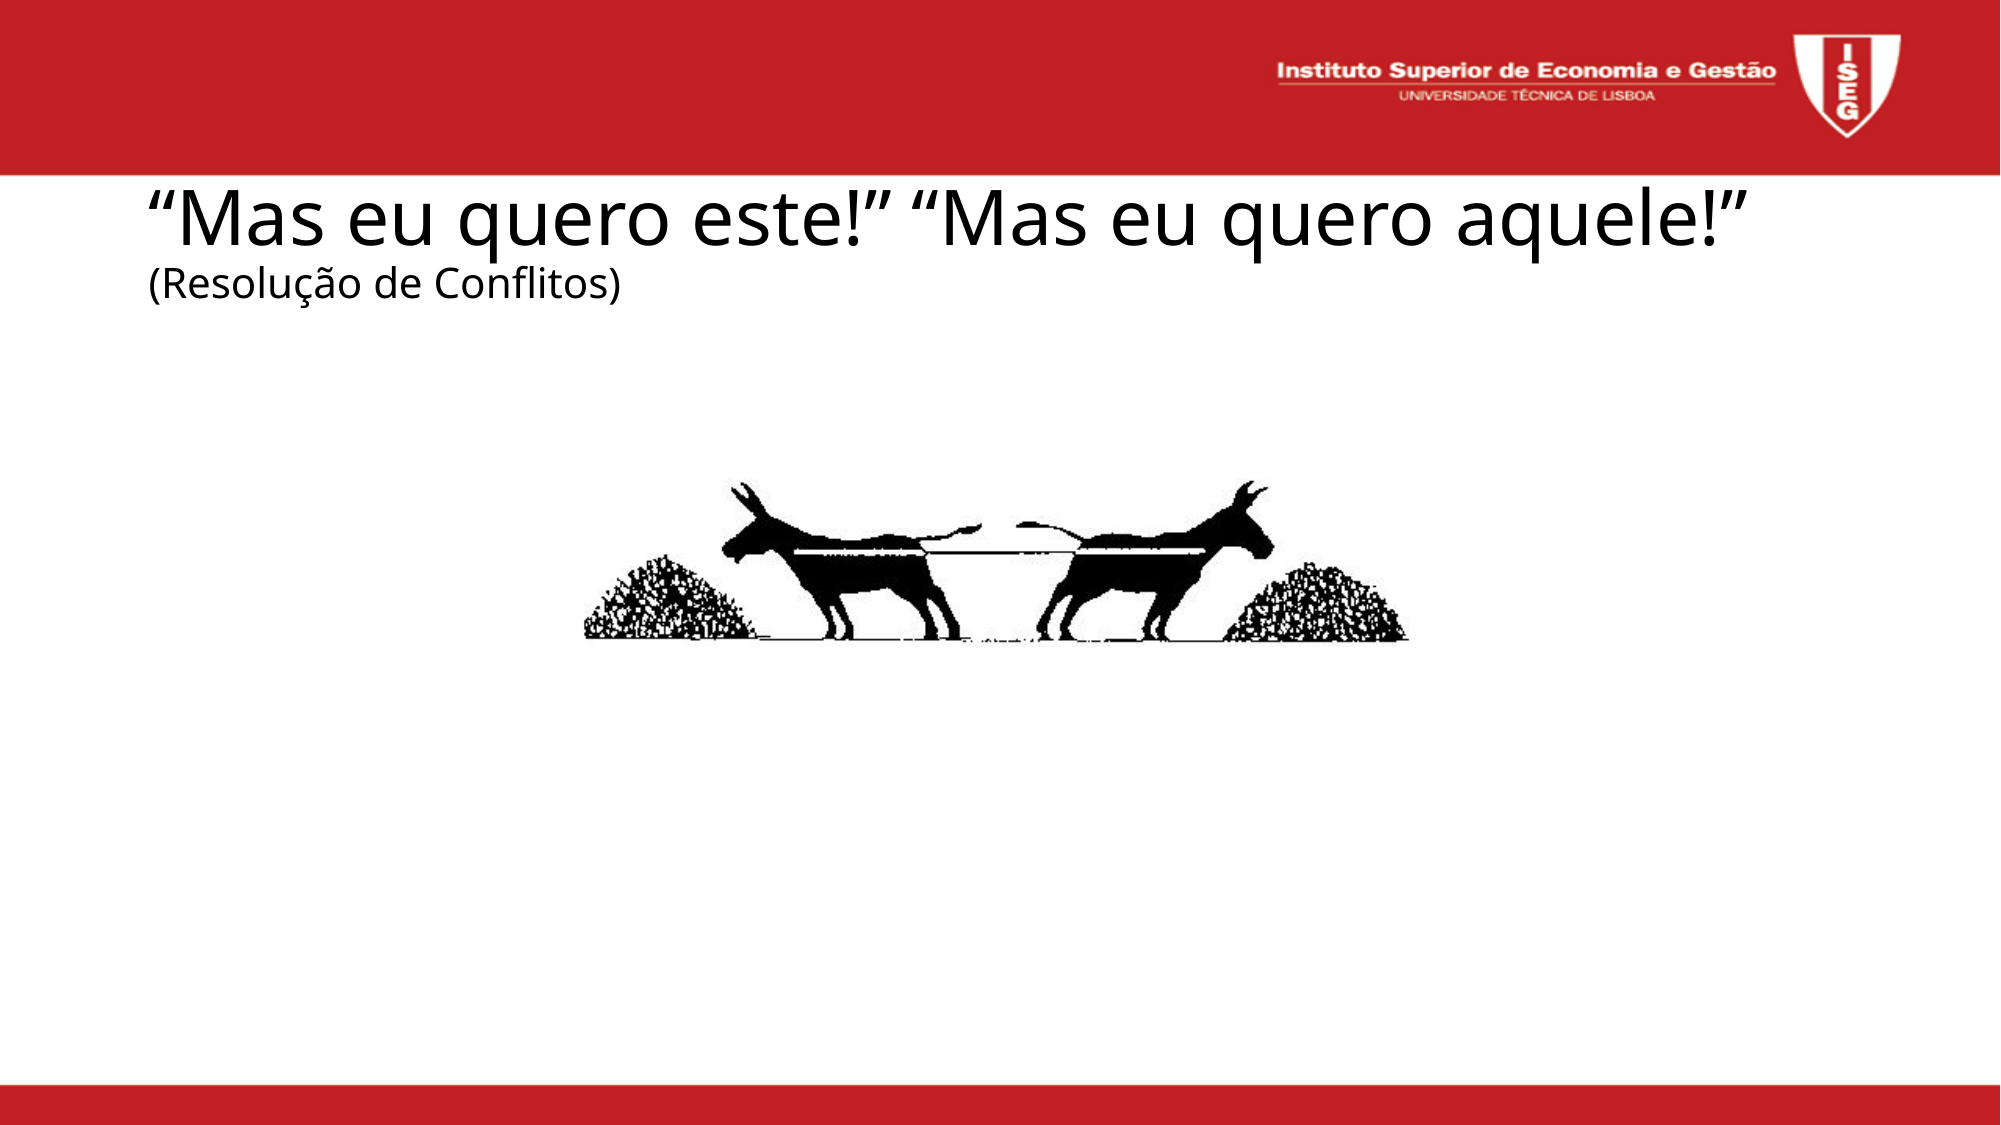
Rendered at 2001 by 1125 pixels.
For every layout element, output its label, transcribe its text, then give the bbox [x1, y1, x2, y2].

title “Mas eu quero este!” “Mas eu quero aquele!” (Resolução de Conflitos) [133, 134, 1859, 353]
picture [0, 0, 2001, 1125]
